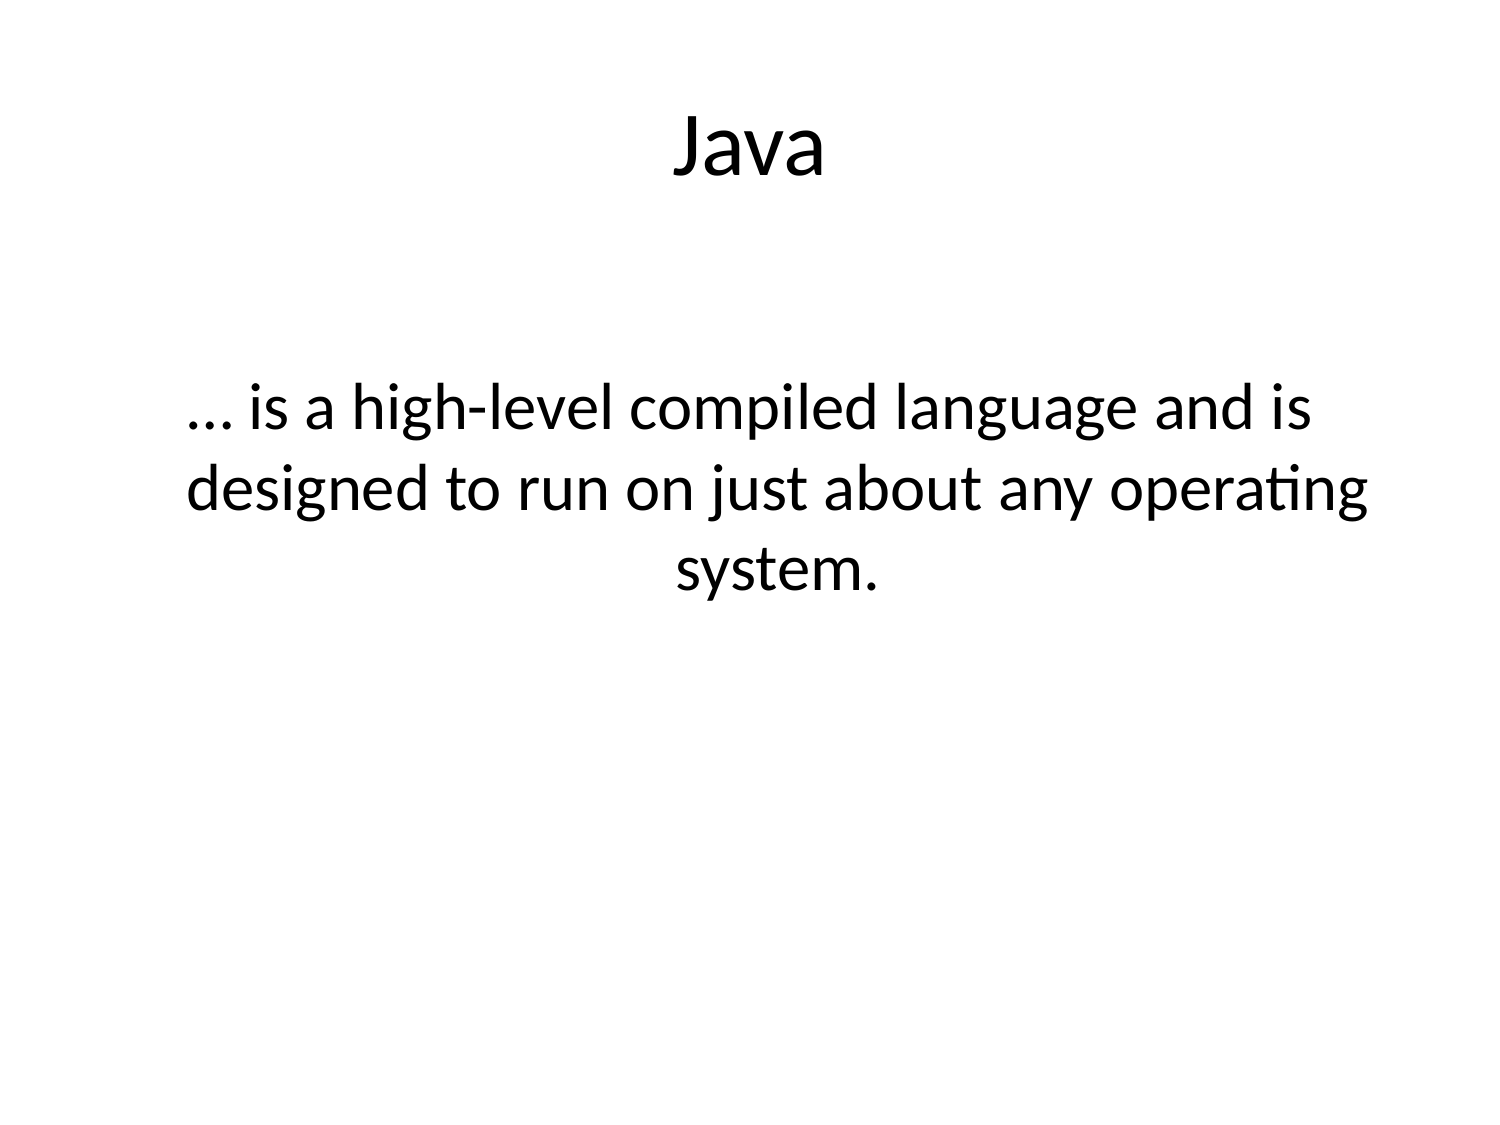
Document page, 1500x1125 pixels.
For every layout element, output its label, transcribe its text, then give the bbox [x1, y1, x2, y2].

title Java [75, 45, 1425, 233]
list … is a high-level compiled language and is designed to run on just about any operating system. [75, 262, 1425, 1005]
